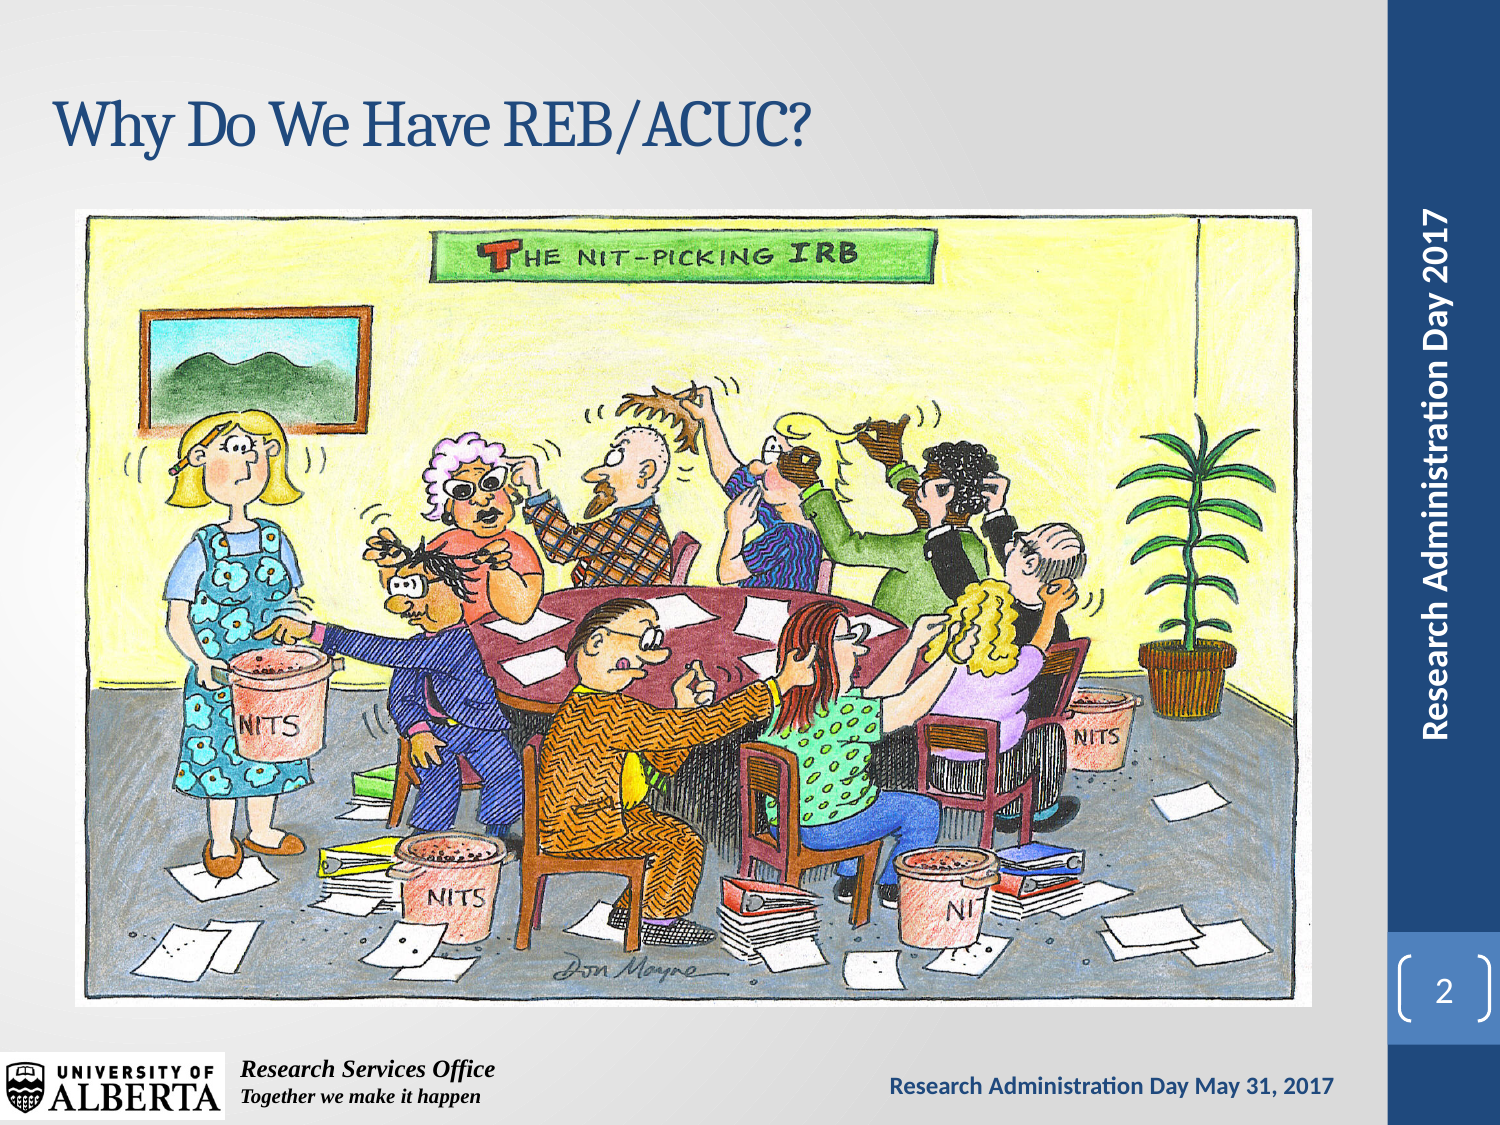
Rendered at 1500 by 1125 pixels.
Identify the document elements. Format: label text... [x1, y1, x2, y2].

title Why Do We Have REB/ACUC? [37, 37, 1350, 203]
slide_number 2 [1397, 954, 1492, 1023]
picture [74, 209, 1313, 1008]
picture [0, 1052, 225, 1120]
